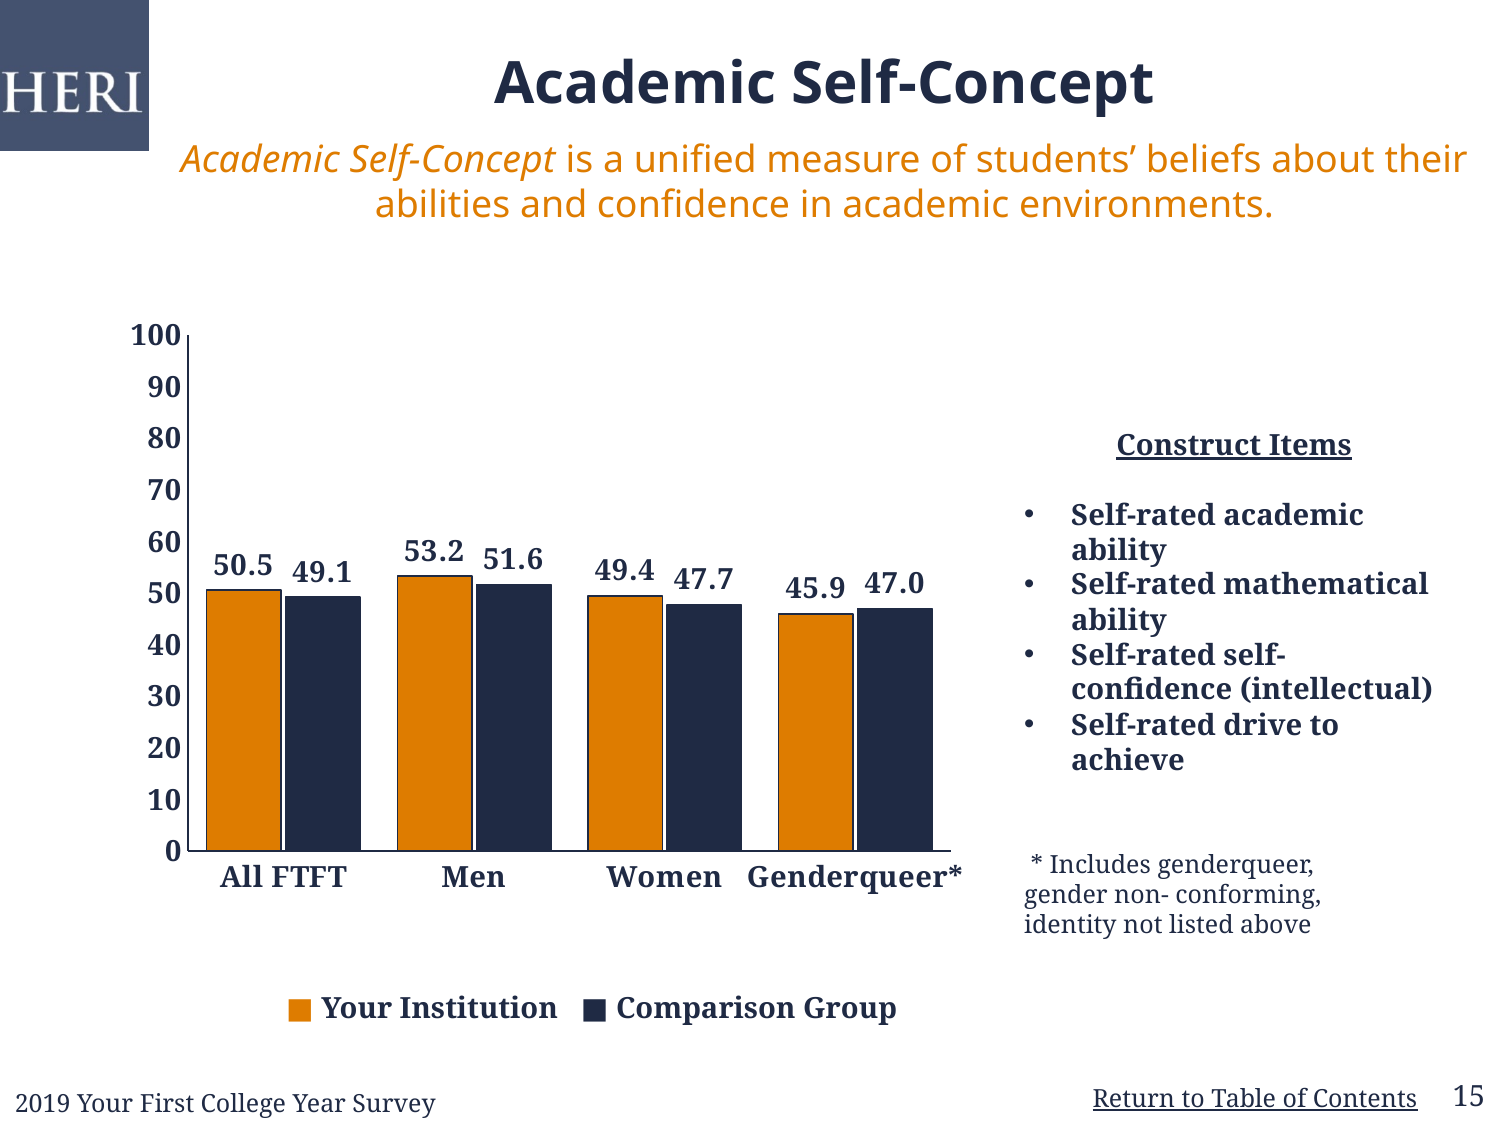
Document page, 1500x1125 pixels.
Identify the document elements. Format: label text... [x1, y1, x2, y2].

slide_number 15 [1412, 1049, 1500, 1125]
chart [15, 245, 1486, 1001]
footer 2019 Your First College Year Survey [0, 1050, 475, 1125]
text_box ■ Comparison Group [565, 1008, 912, 1032]
text_box ■ Your Institution [271, 1008, 565, 1032]
picture [0, 0, 149, 151]
title Academic Self-Concept Academic Self-Concept is a unified measure of students’ beliefs about their abilities and confidence in academic environments. [149, 36, 1500, 225]
